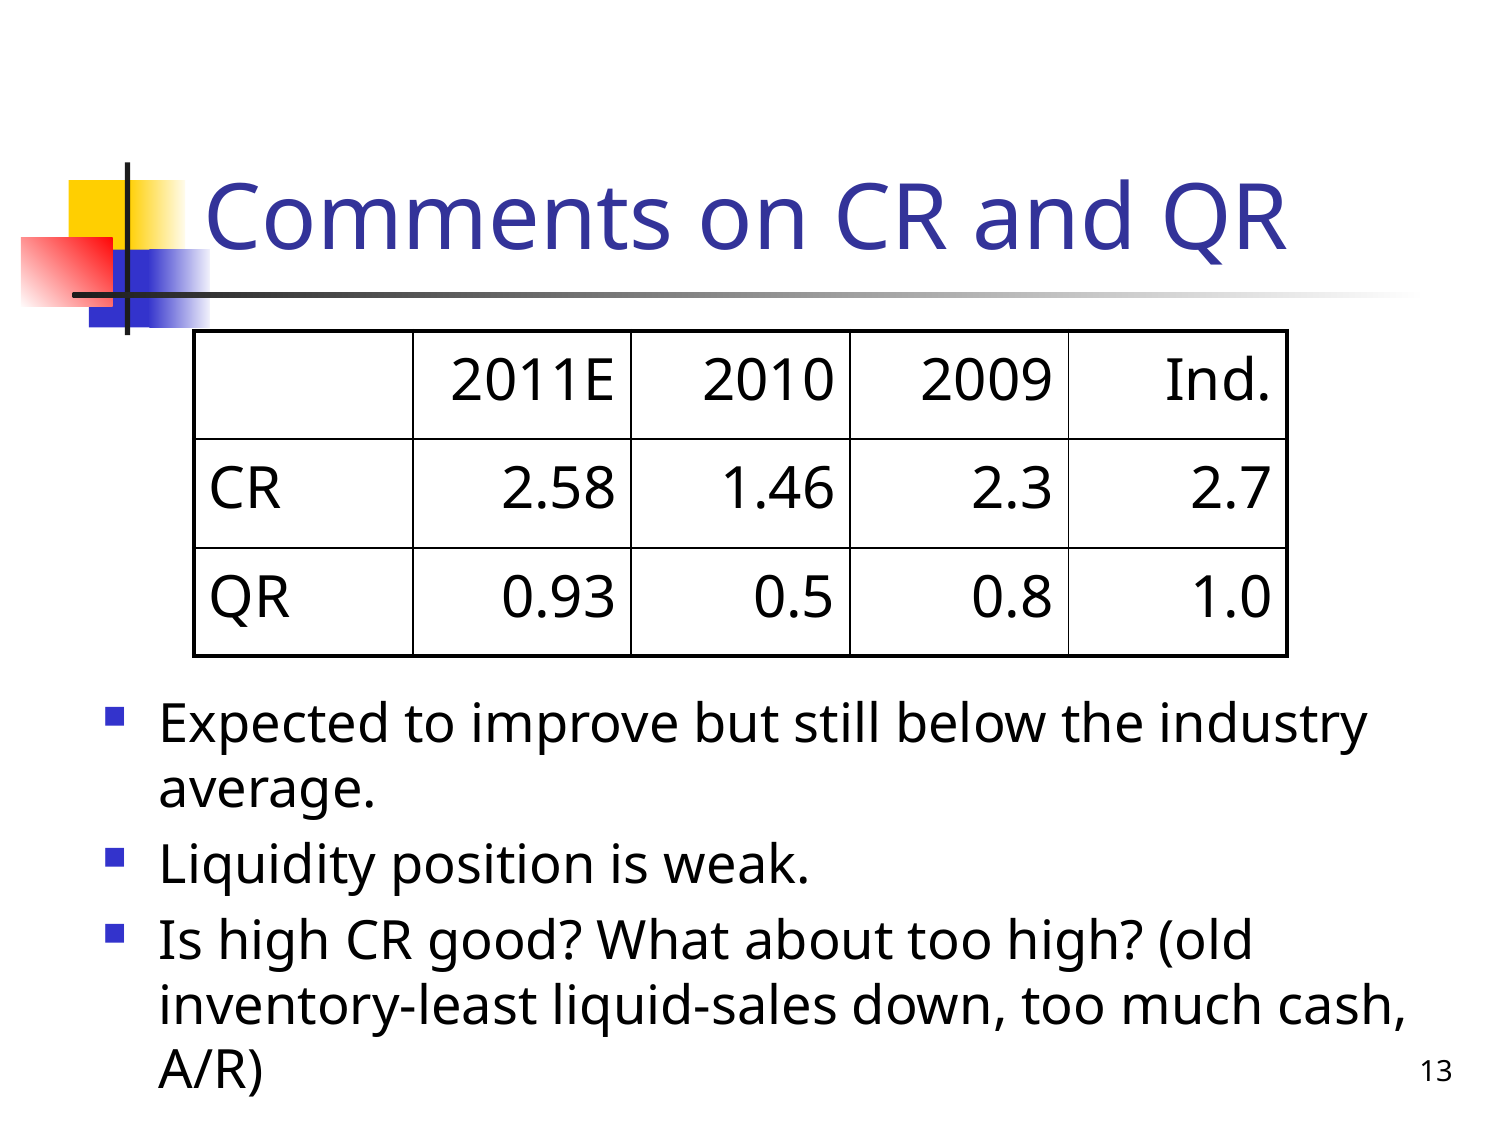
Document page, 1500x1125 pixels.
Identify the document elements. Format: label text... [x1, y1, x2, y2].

list Expected to improve but still below the industry average. Liquidity position is weak. Is high CR good? What about too high? (old inventory-least liquid-sales down, too much cash, A/R) [87, 680, 1470, 1007]
table_cell CR [196, 440, 412, 547]
slide_number 13 [1154, 1023, 1468, 1100]
table_cell 0.5 [632, 549, 849, 654]
table_header 2010 [632, 333, 849, 438]
table_cell 0.8 [851, 549, 1068, 654]
table_cell 2.7 [1069, 440, 1285, 547]
table_header 2011E [414, 333, 630, 438]
table_header 2009 [851, 333, 1068, 438]
table_header [196, 333, 412, 438]
title Comments on CR and QR [188, 34, 1468, 276]
table_cell 2.58 [414, 440, 630, 547]
table_cell 1.46 [632, 440, 849, 547]
table_cell 1.0 [1069, 549, 1285, 654]
table_cell 2.3 [851, 440, 1068, 547]
table_header Ind. [1069, 333, 1285, 438]
table_cell QR [196, 549, 412, 654]
table_cell 0.93 [414, 549, 630, 654]
